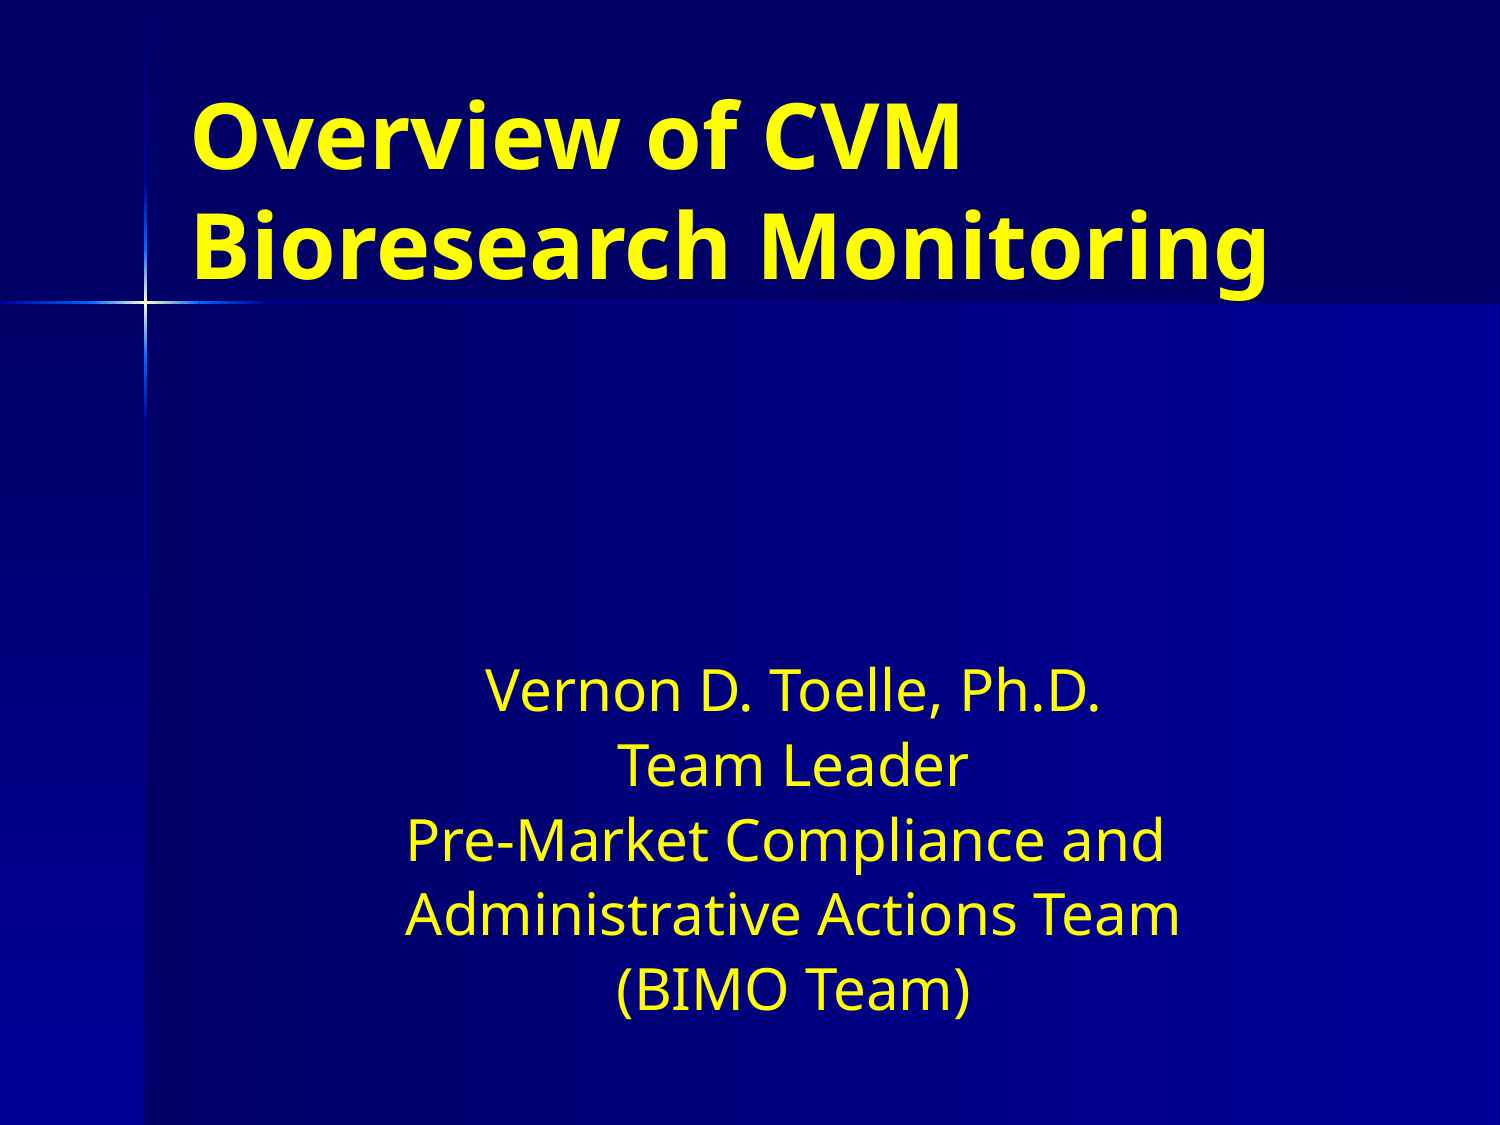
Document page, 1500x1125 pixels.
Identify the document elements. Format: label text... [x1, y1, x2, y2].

title Overview of CVM Bioresearch Monitoring [174, 50, 1413, 425]
list Vernon D. Toelle, Ph.D. Team Leader Pre-Market Compliance and Administrative Actions Team (BIMO Team) [174, 562, 1413, 1063]
